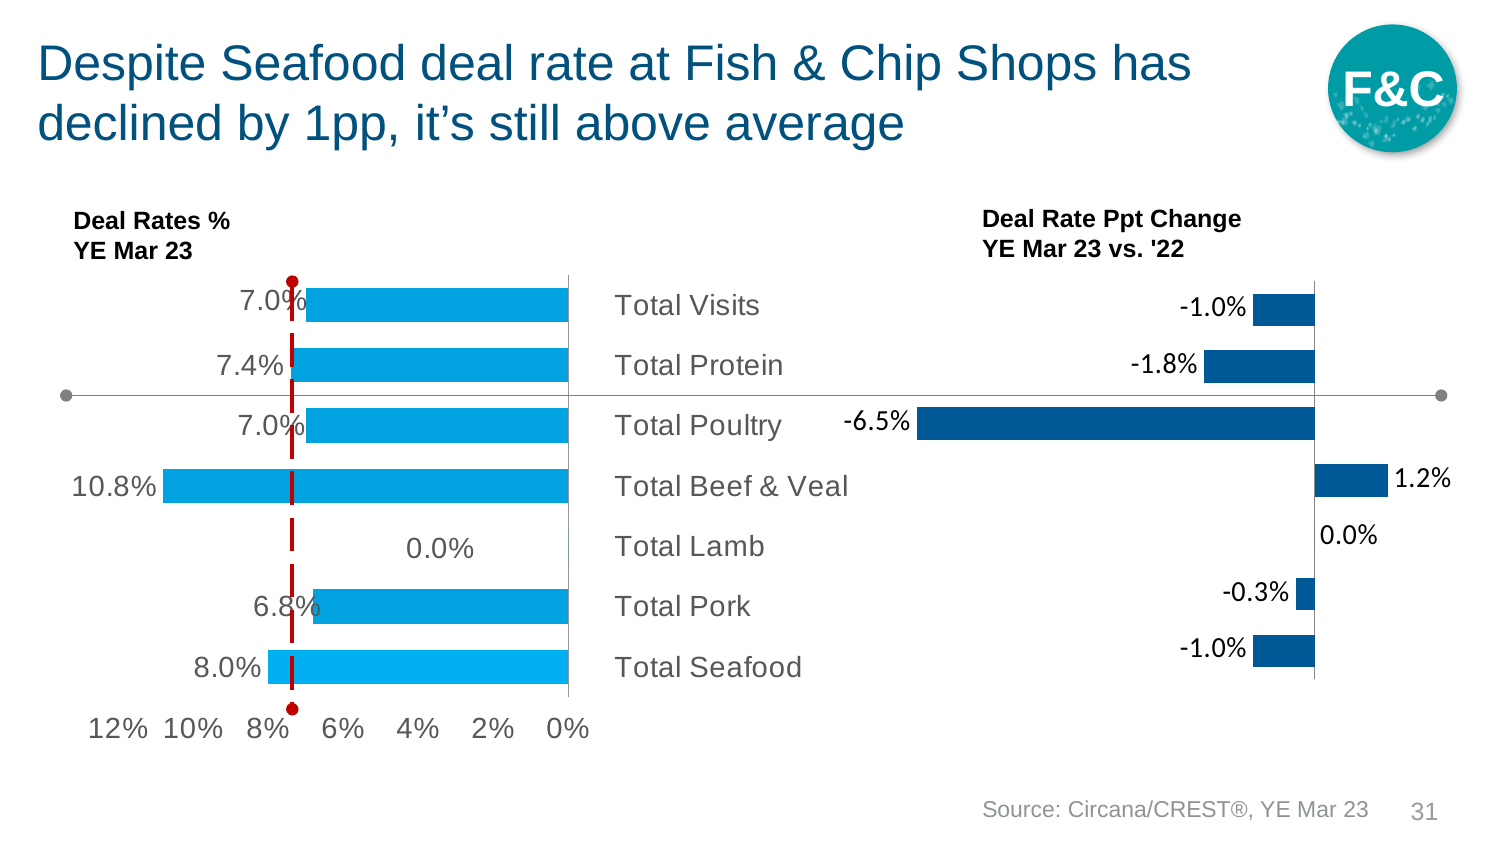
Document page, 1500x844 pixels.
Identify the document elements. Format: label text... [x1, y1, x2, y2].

list Source: Circana/CREST®, YE Mar 23 [967, 787, 1408, 833]
slide_number 31 [1364, 787, 1454, 834]
title Despite Seafood deal rate at Fish & Chip Shops has declined by 1pp, it’s still above average [22, 24, 1300, 157]
chart [65, 257, 1460, 751]
text_box Deal Rate Ppt Change YE Mar 23 vs. '22 [967, 195, 1395, 257]
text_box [1302, 24, 1485, 153]
text_box Deal Rates % YE Mar 23 [58, 196, 509, 272]
